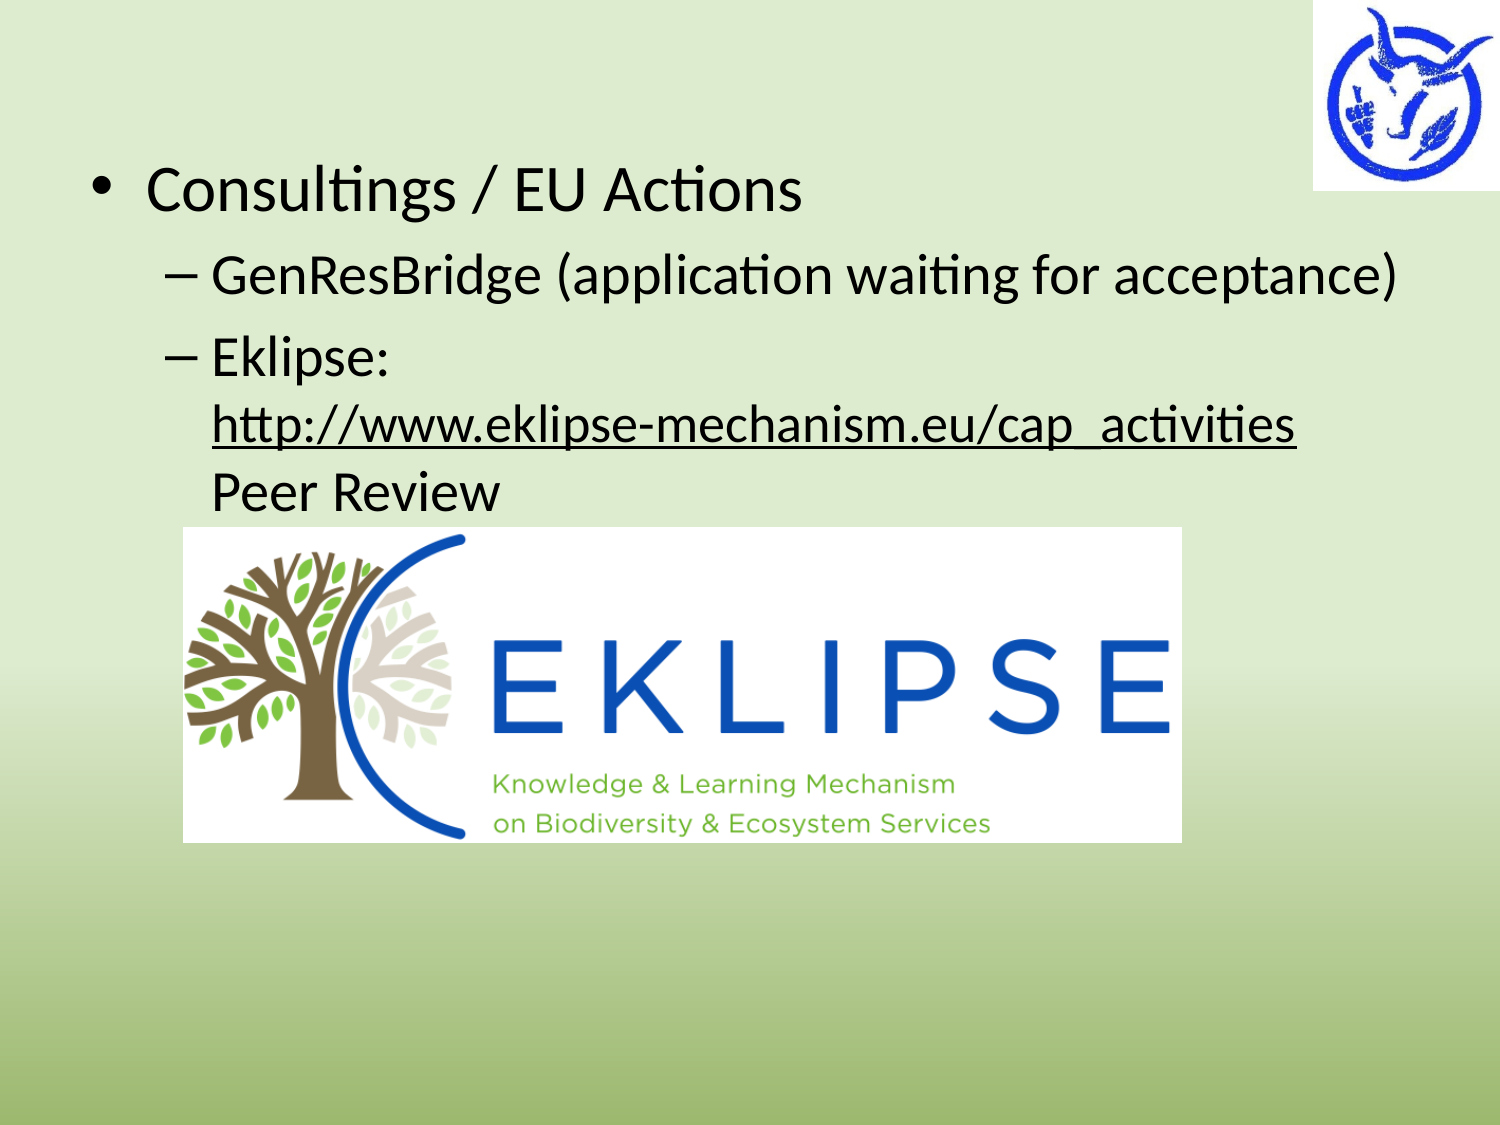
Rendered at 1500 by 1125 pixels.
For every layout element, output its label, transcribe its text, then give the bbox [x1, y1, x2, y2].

picture [1313, 0, 1500, 191]
picture [182, 526, 1182, 844]
list Consultings / EU Actions GenResBridge (application waiting for acceptance) Eklipse: http://www.eklipse-mechanism.eu/cap_activities Peer Review [75, 137, 1425, 1005]
